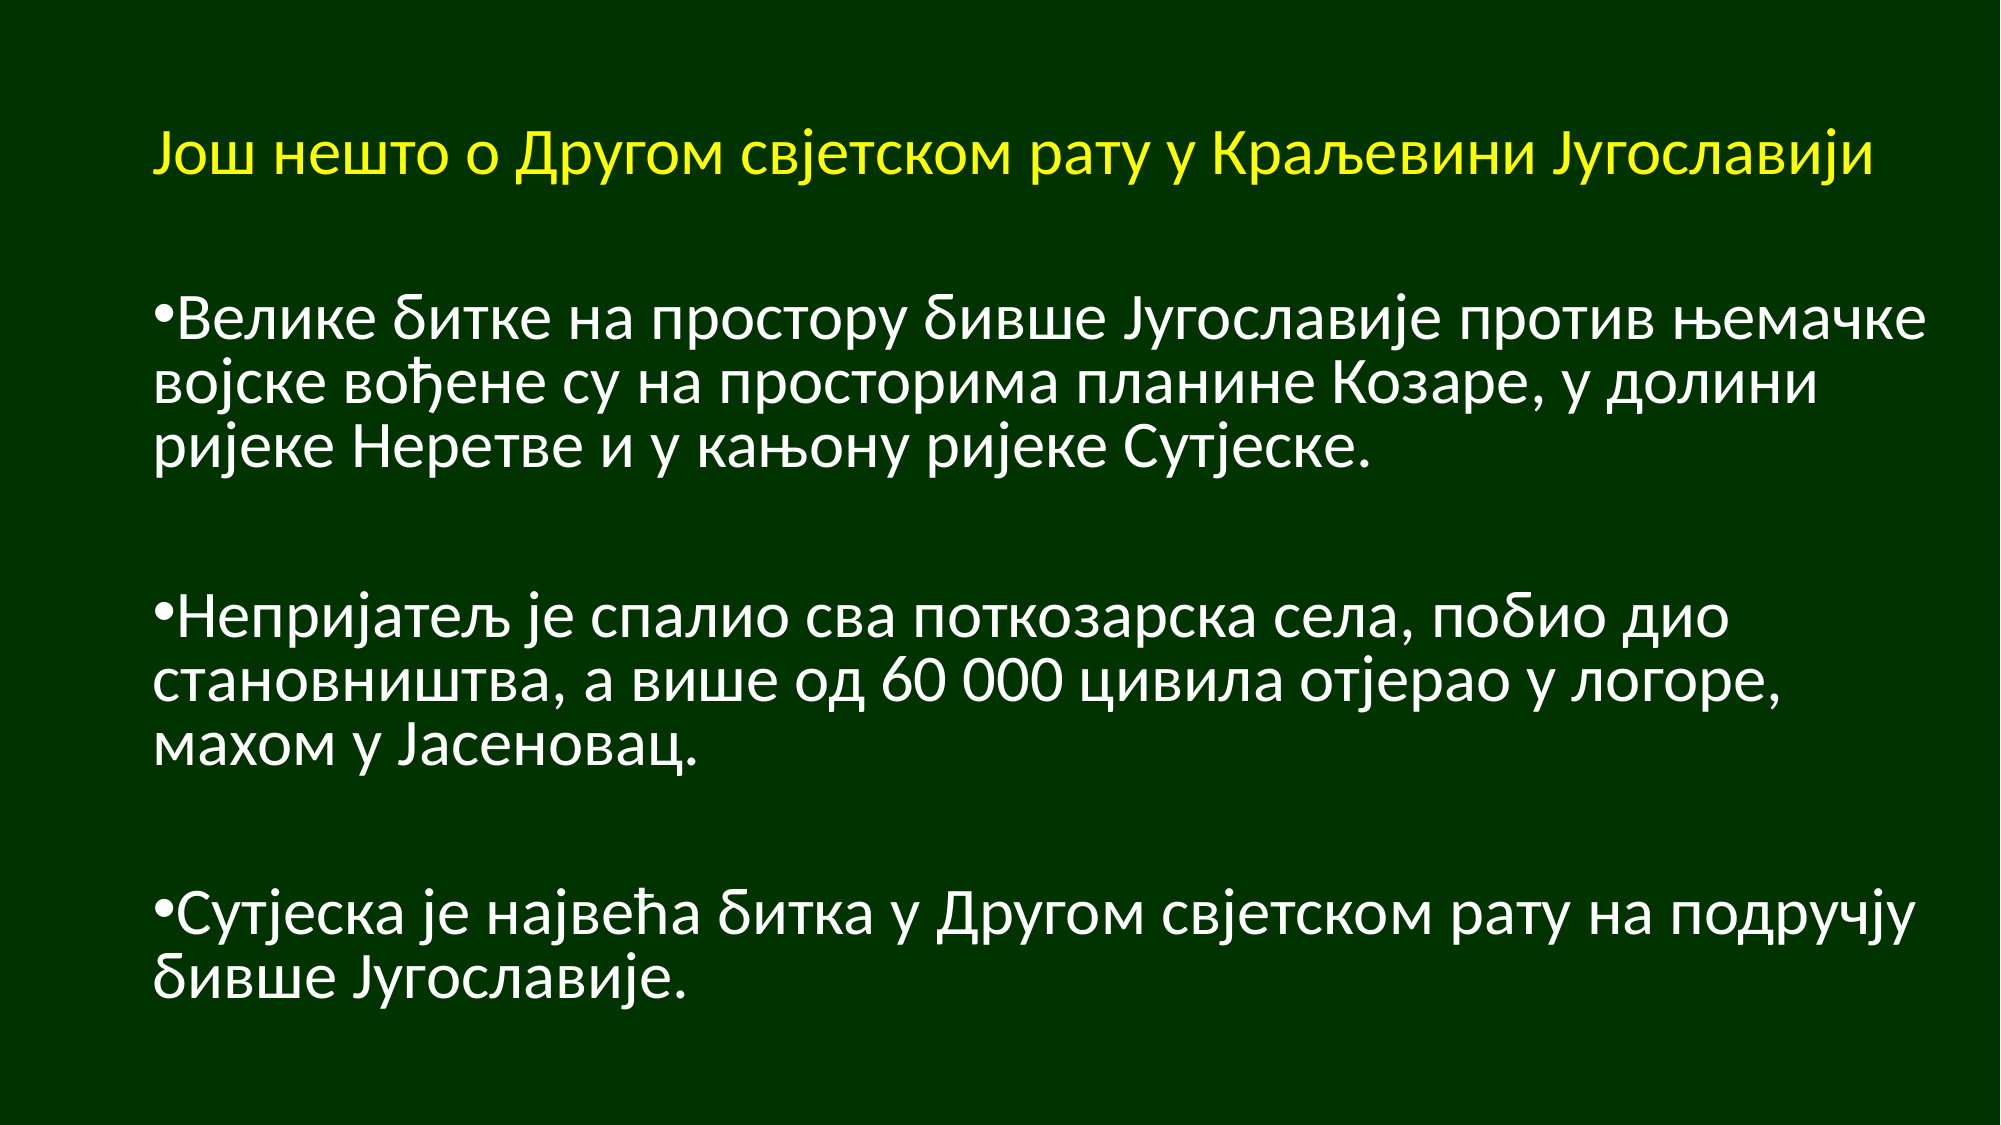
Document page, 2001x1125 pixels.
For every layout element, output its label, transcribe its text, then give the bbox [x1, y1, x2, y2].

list Велике битке на простору бивше Југославије против њемачке војске вођене су на просторима планине Козаре, у долини ријеке Неретве и у кањону ријеке Сутјеске. Непријатељ је спалио сва поткозарска села, побио дио становништва, а више од 60 000 цивила отјерао у логоре, махом у Јасеновац. Сутјеска је највећа битка у Другом свјетском рату на подручју бивше Југославије. [137, 196, 1969, 1090]
text_box Још нешто о Другом свјетском рату у Краљевини Југославији [137, 88, 2000, 195]
